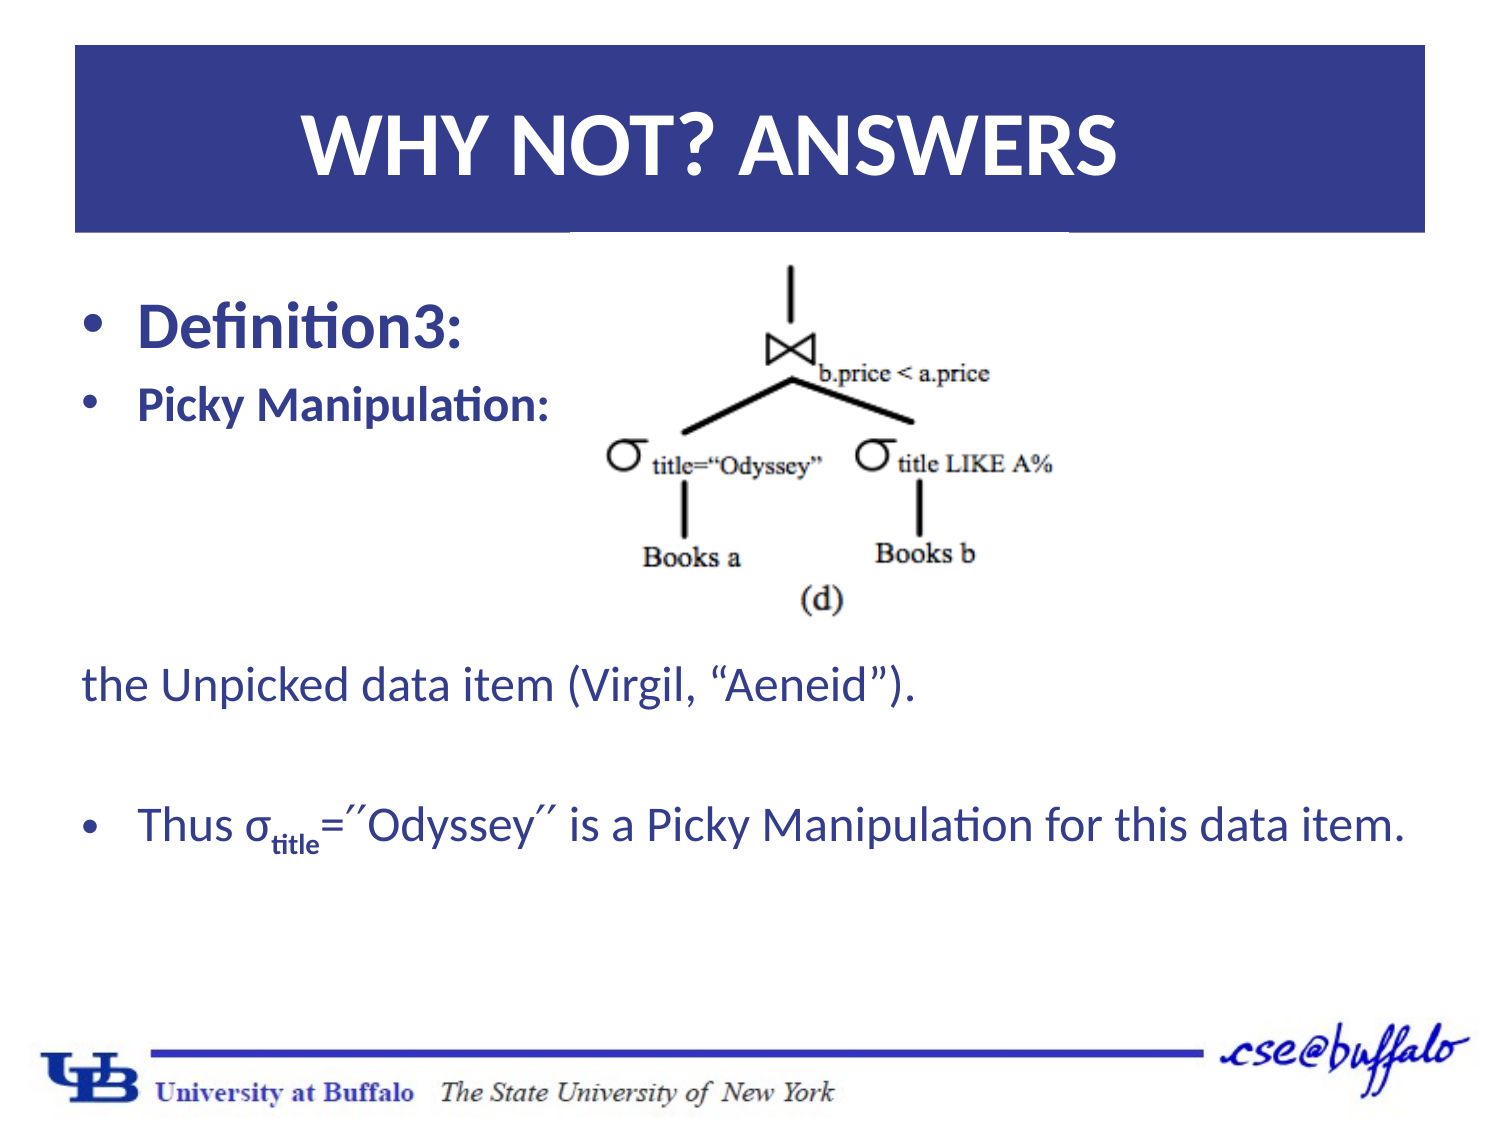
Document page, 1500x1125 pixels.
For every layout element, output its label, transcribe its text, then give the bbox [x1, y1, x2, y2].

picture [4, 1016, 1500, 1125]
list Definition3: Picky Manipulation: the Unpicked data item (Virgil, “Aeneid”). Thus σtitle=′′Odyssey′′ is a Picky Manipulation for this data item. [66, 274, 1439, 1015]
title WHY NOT? ANSWERS [75, 45, 1425, 233]
picture [569, 232, 1069, 647]
